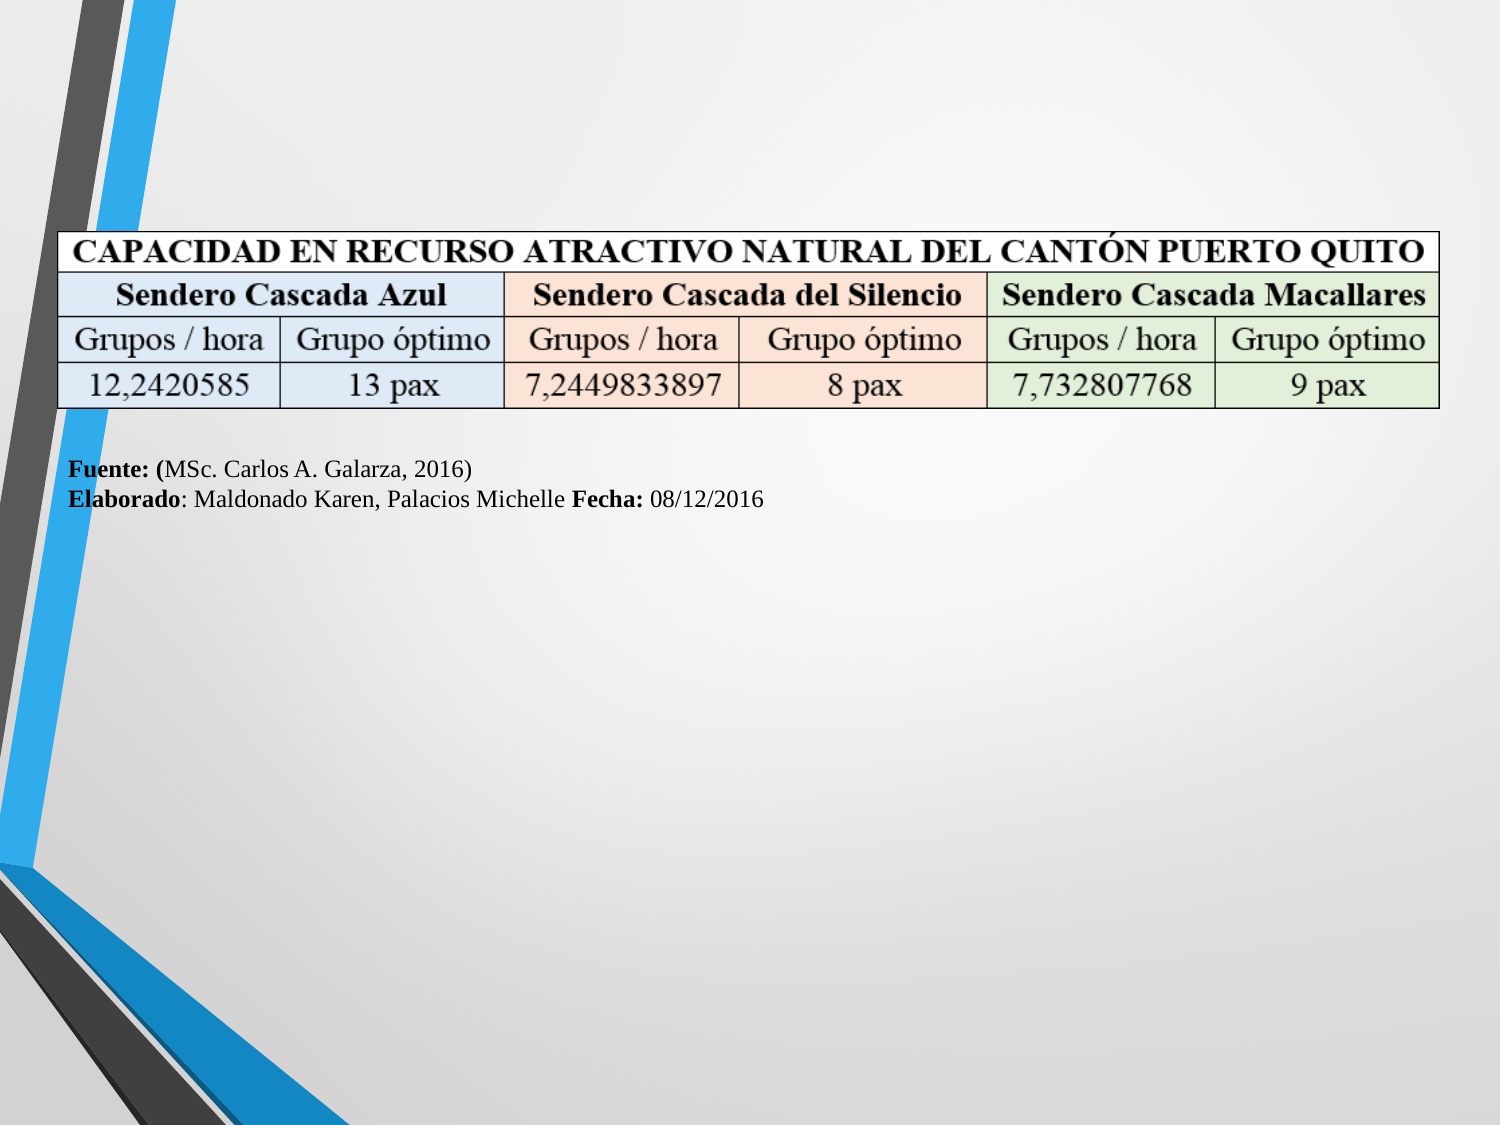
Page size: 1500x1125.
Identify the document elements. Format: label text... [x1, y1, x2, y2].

picture [56, 231, 1440, 410]
text_box Fuente: (MSc. Carlos A. Galarza, 2016) Elaborado: Maldonado Karen, Palacios Michelle Fecha: 08/12/2016 [53, 444, 1500, 520]
